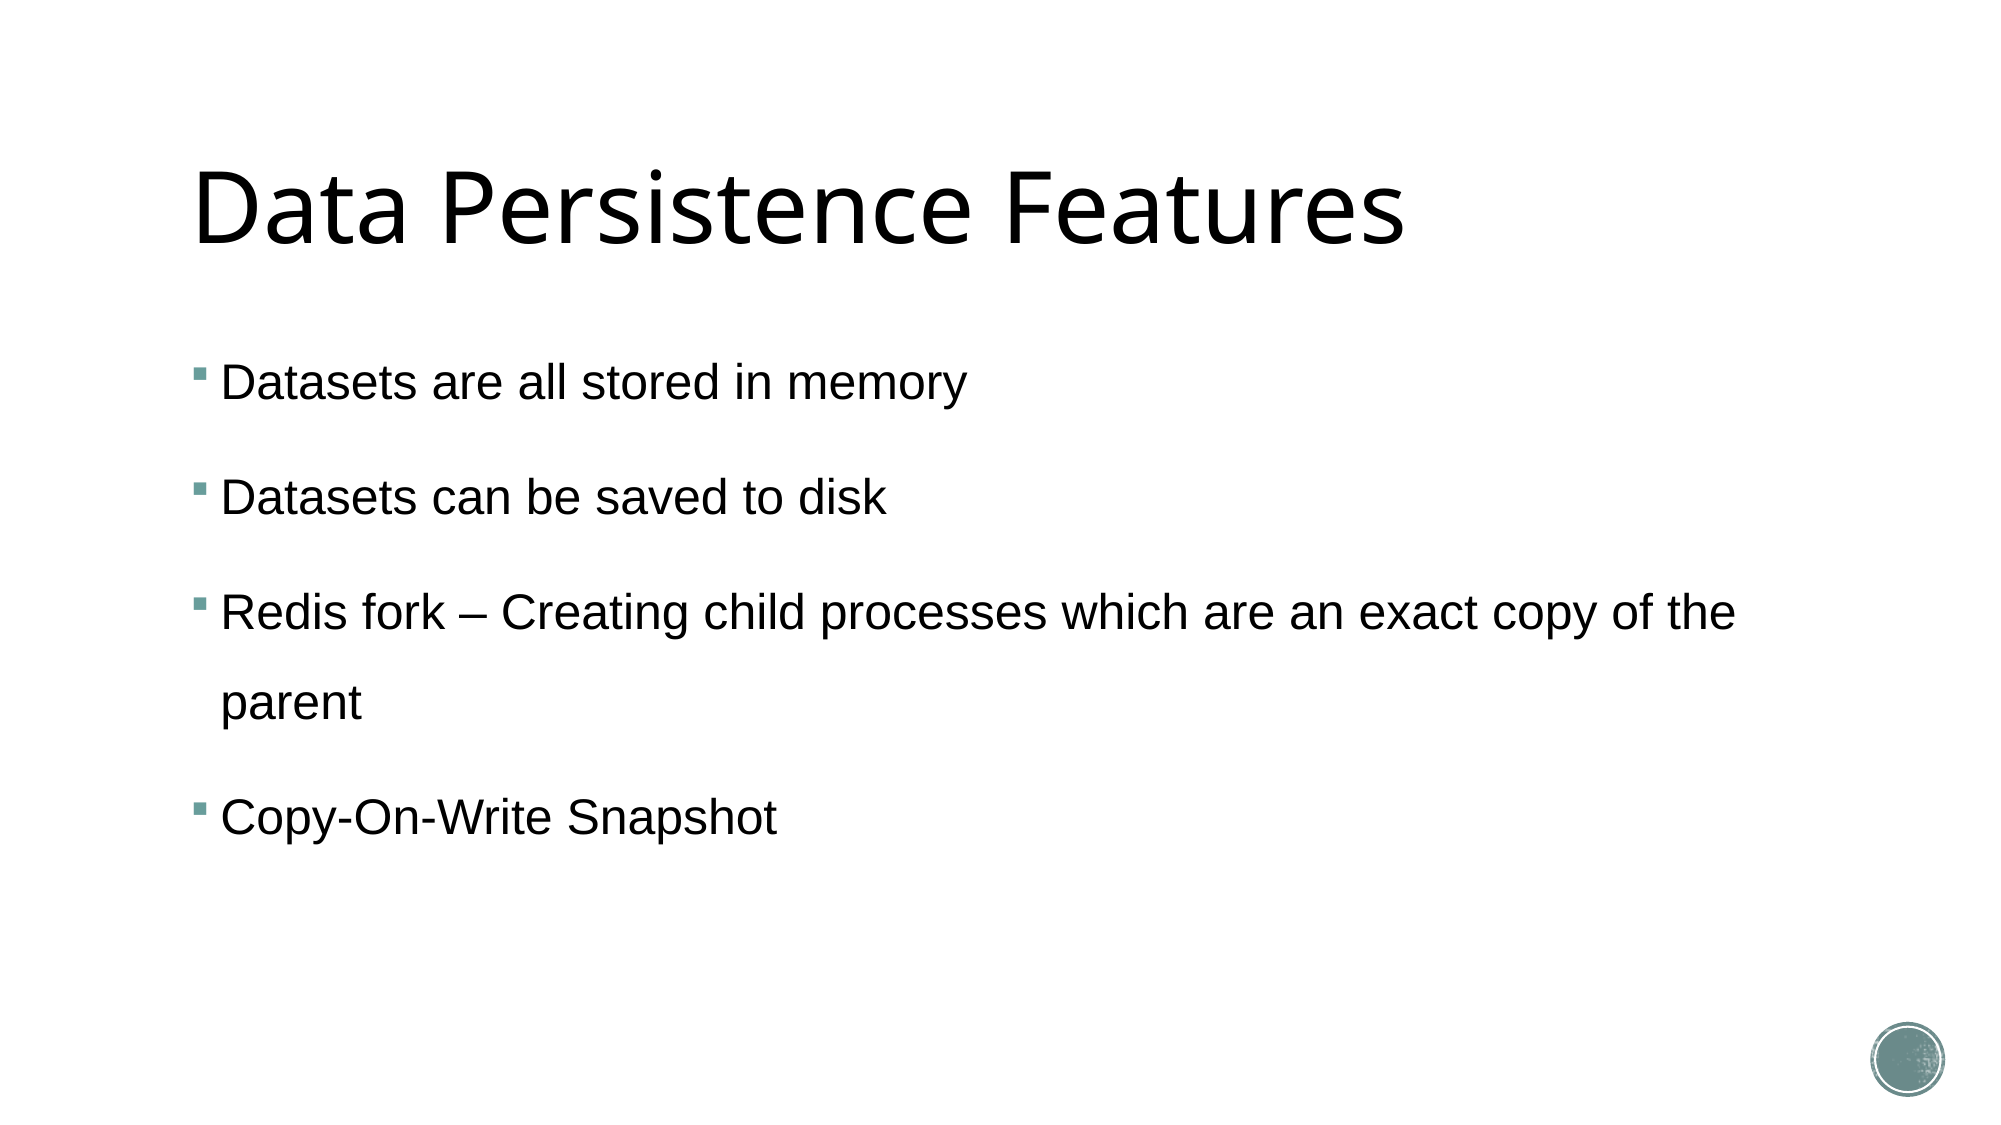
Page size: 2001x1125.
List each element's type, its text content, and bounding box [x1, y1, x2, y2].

title Data Persistence Features [175, 79, 1826, 311]
list Datasets are all stored in memory Datasets can be saved to disk Redis fork – Creating child processes which are an exact copy of the parent Copy-On-Write Snapshot [175, 311, 1826, 1079]
